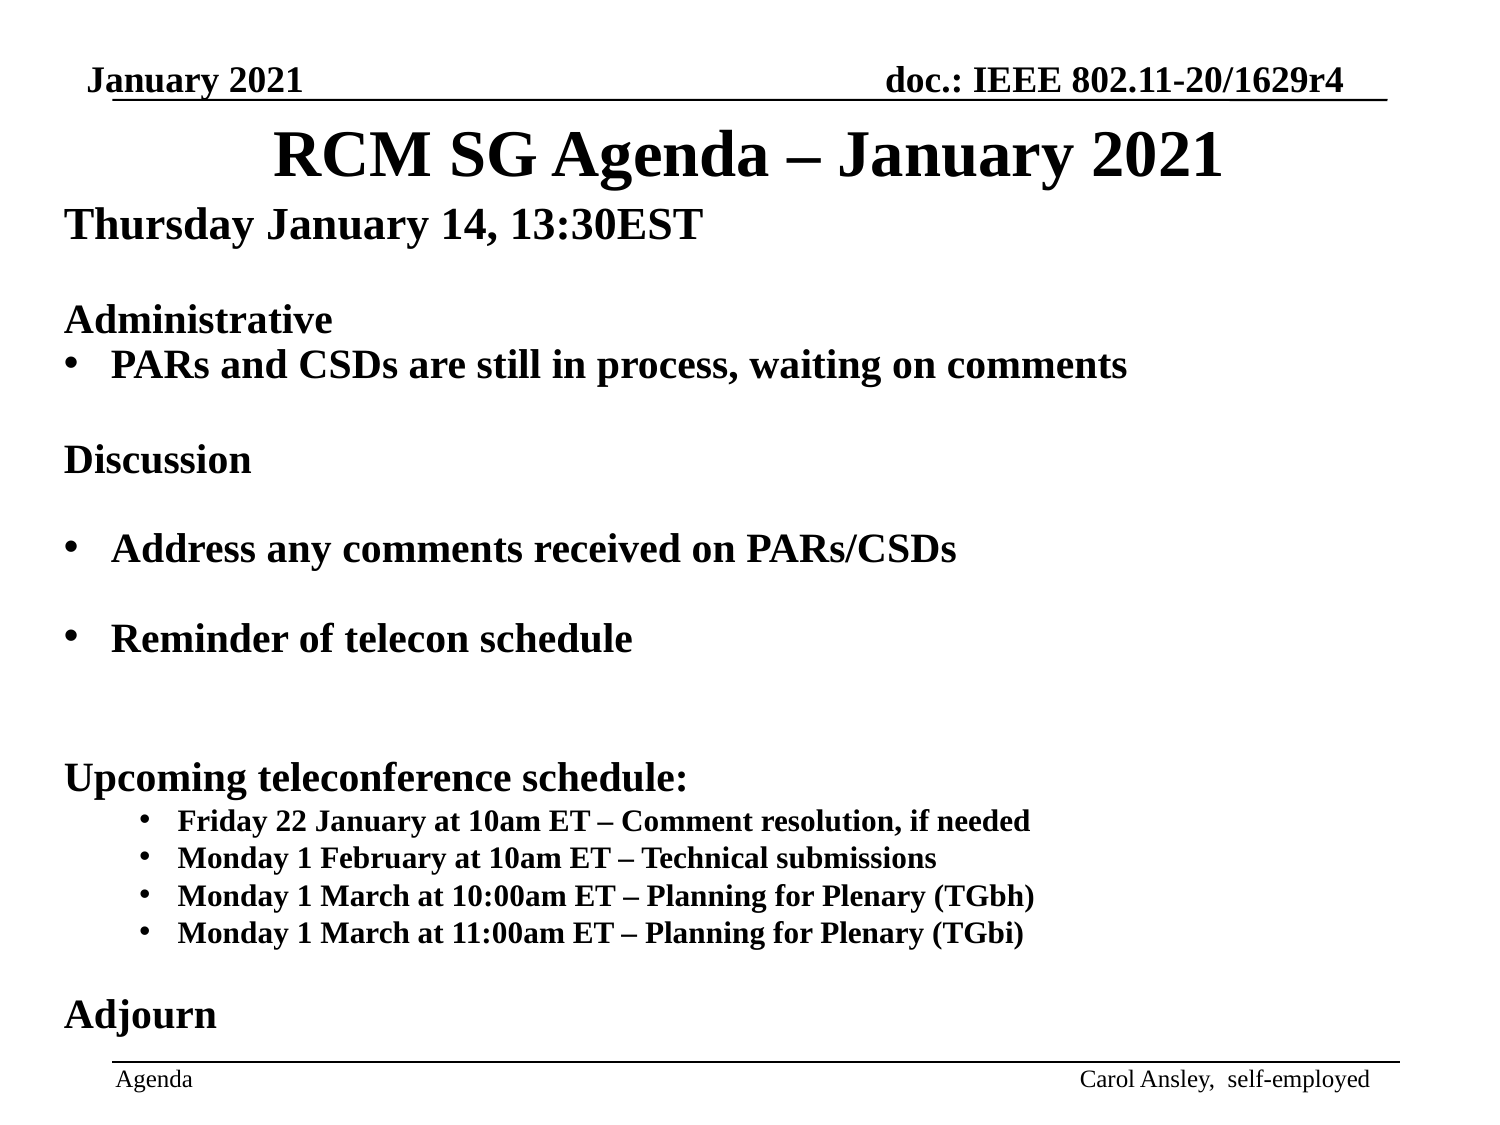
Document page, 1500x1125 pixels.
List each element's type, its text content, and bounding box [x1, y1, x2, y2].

text_box RCM SG Agenda – January 2021 [112, 102, 1388, 196]
text_box Thursday January 14, 13:30EST Administrative PARs and CSDs are still in process, waiting on comments Discussion Address any comments received on PARs/CSDs Reminder of telecon schedule Upcoming teleconference schedule: Friday 22 January at 10am ET – Comment resolution, if needed Monday 1 February at 10am ET – Technical submissions Monday 1 March at 10:00am ET – Planning for Plenary (TGbh) Monday 1 March at 11:00am ET – Planning for Plenary (TGbi) Adjourn [56, 196, 1444, 1083]
